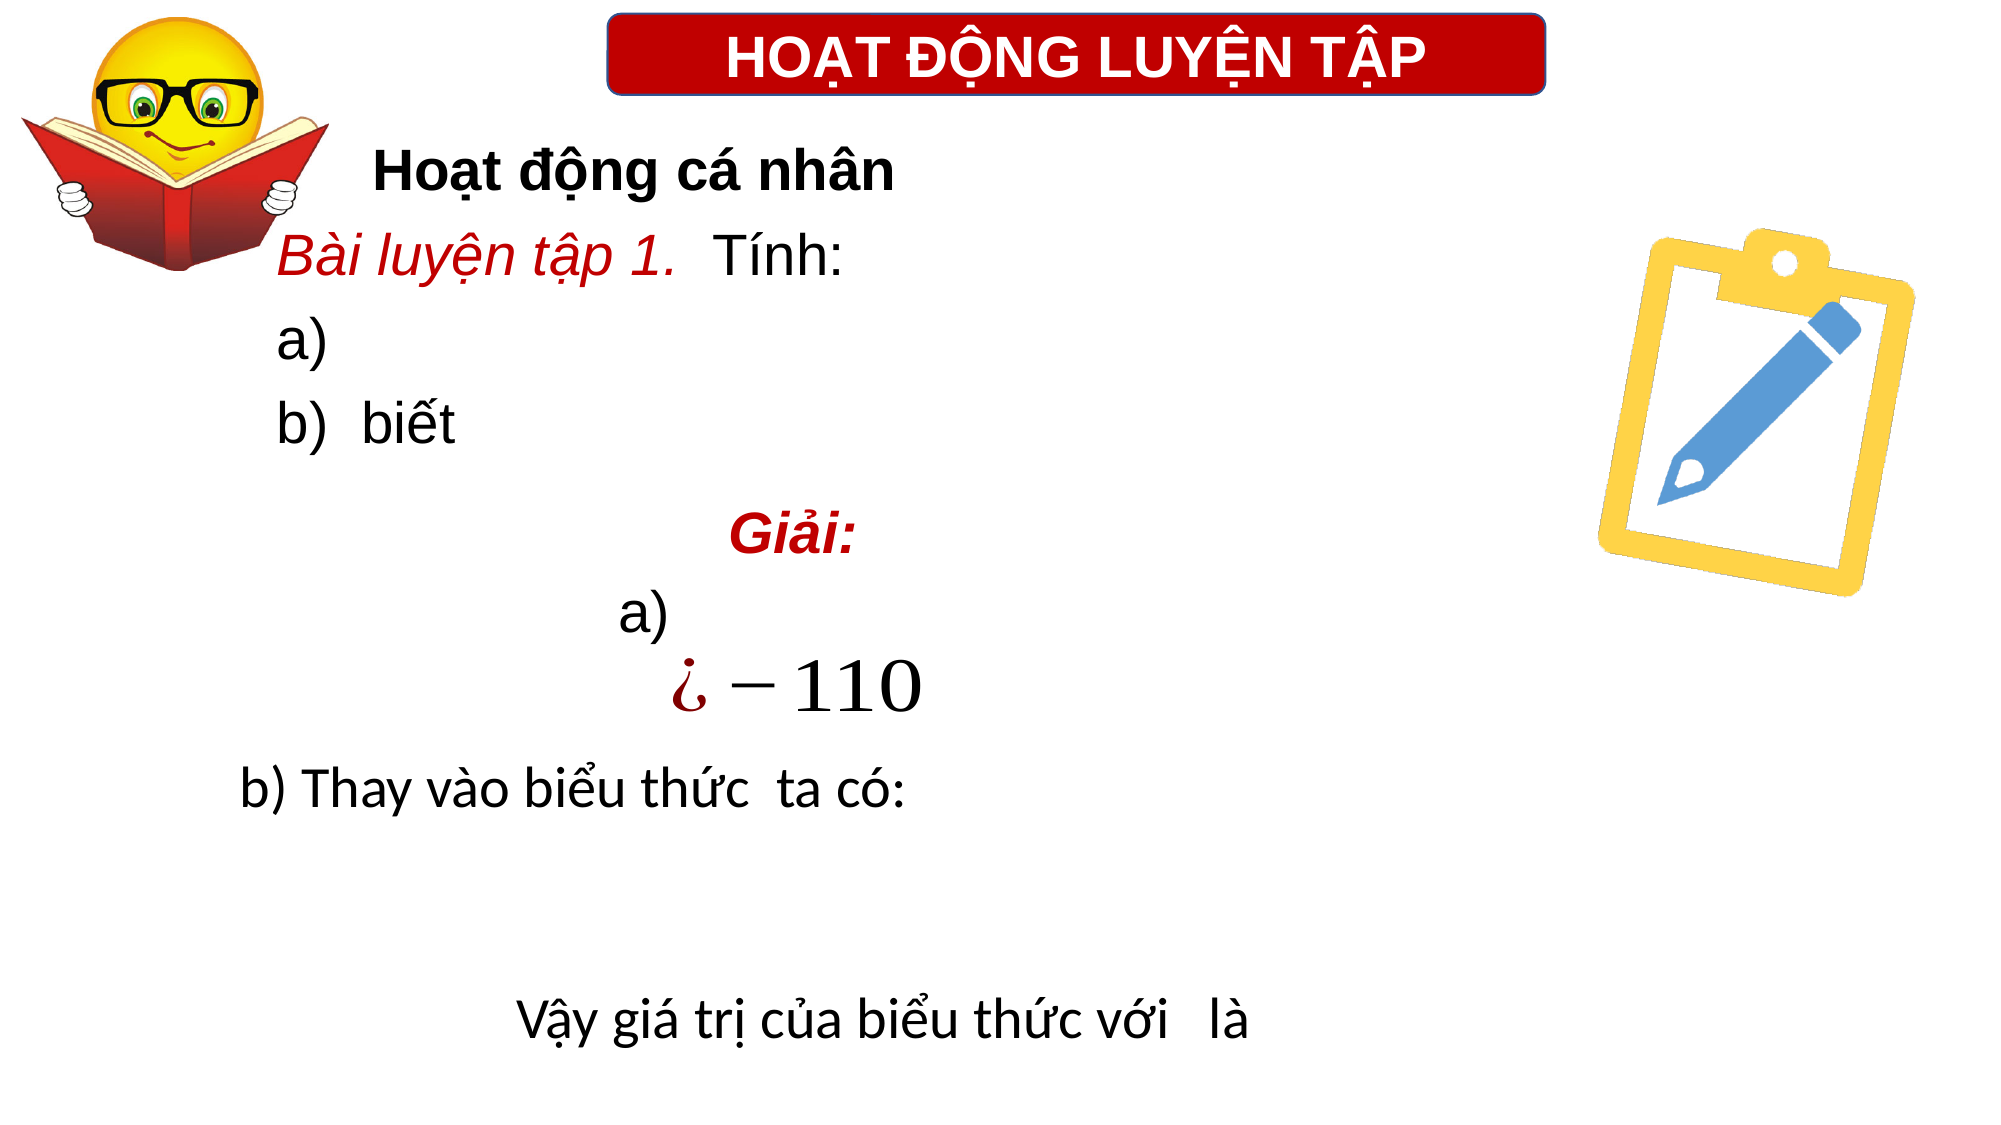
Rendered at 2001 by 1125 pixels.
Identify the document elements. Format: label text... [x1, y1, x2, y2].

picture [1518, 162, 2000, 646]
picture [21, 17, 329, 271]
text_box Hoạt động cá nhân [357, 125, 912, 210]
text_box Giải: [713, 488, 890, 573]
text_box HOẠT ĐỘNG LUYỆN TẬP [606, 12, 1547, 96]
